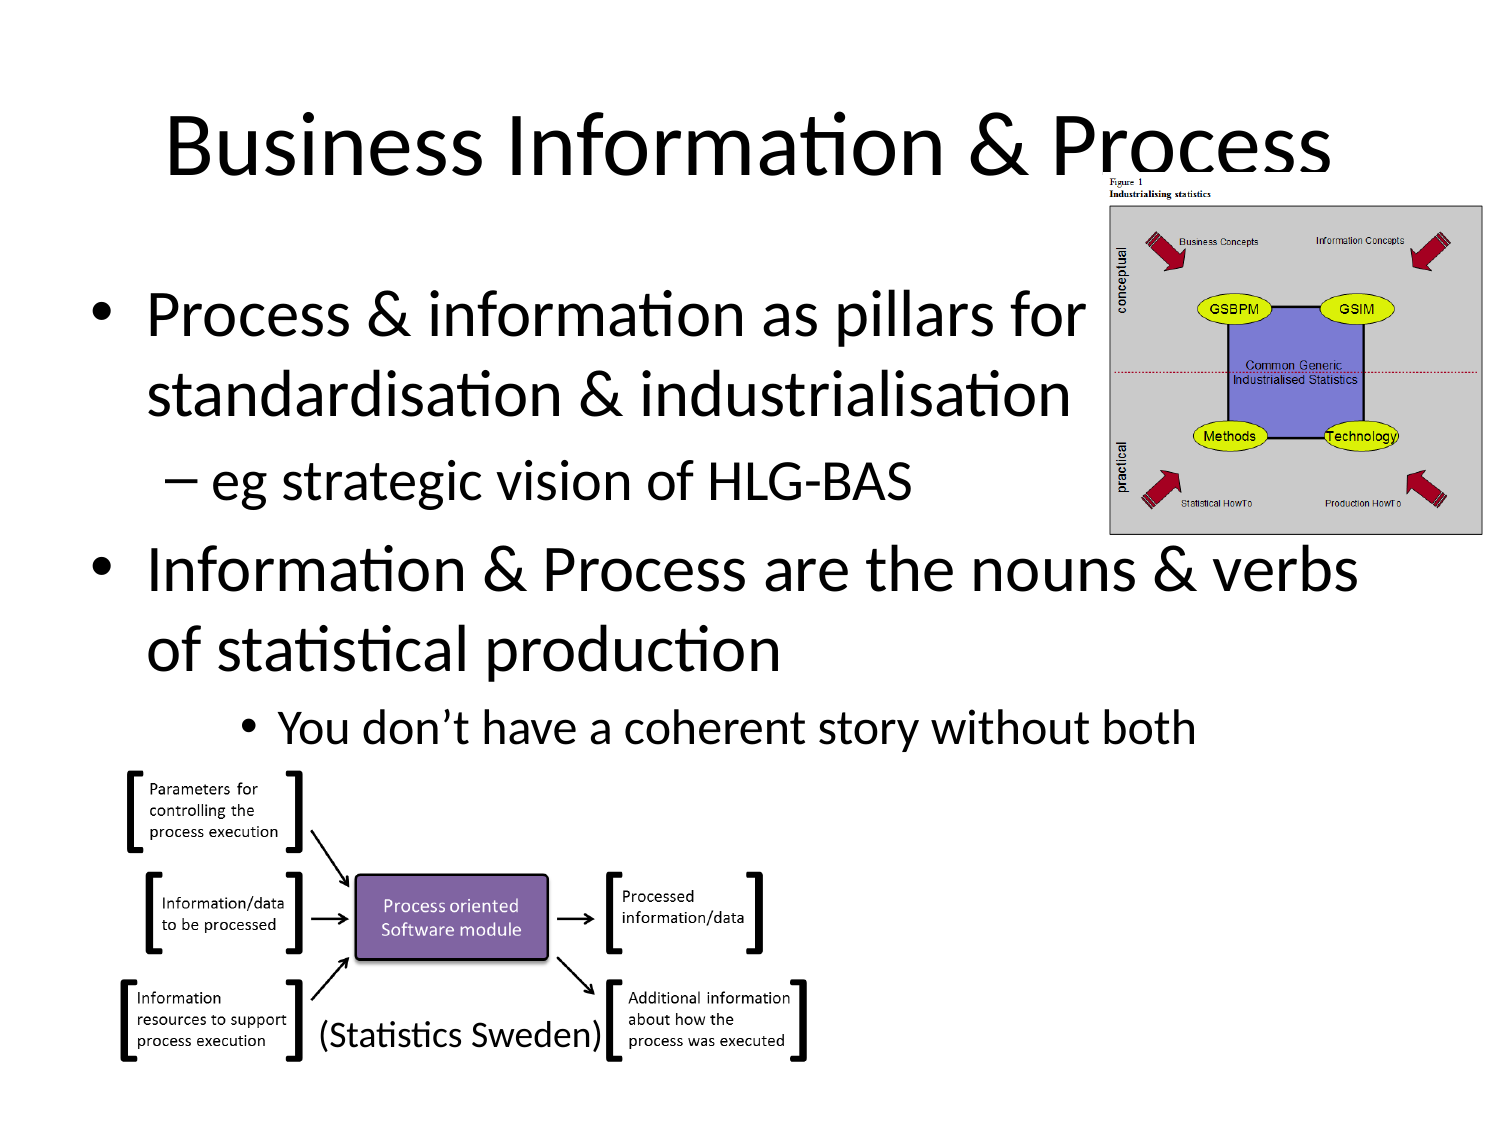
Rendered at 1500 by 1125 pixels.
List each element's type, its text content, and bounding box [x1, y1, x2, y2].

title Business Information & Process [75, 45, 1425, 233]
picture [111, 764, 810, 1064]
picture [1103, 172, 1495, 543]
list Process & information as pillars for standardisation & industrialisation eg strategic vision of HLG-BAS Information & Process are the nouns & verbs of statistical production You don’t have a coherent story without both [75, 262, 1425, 1005]
